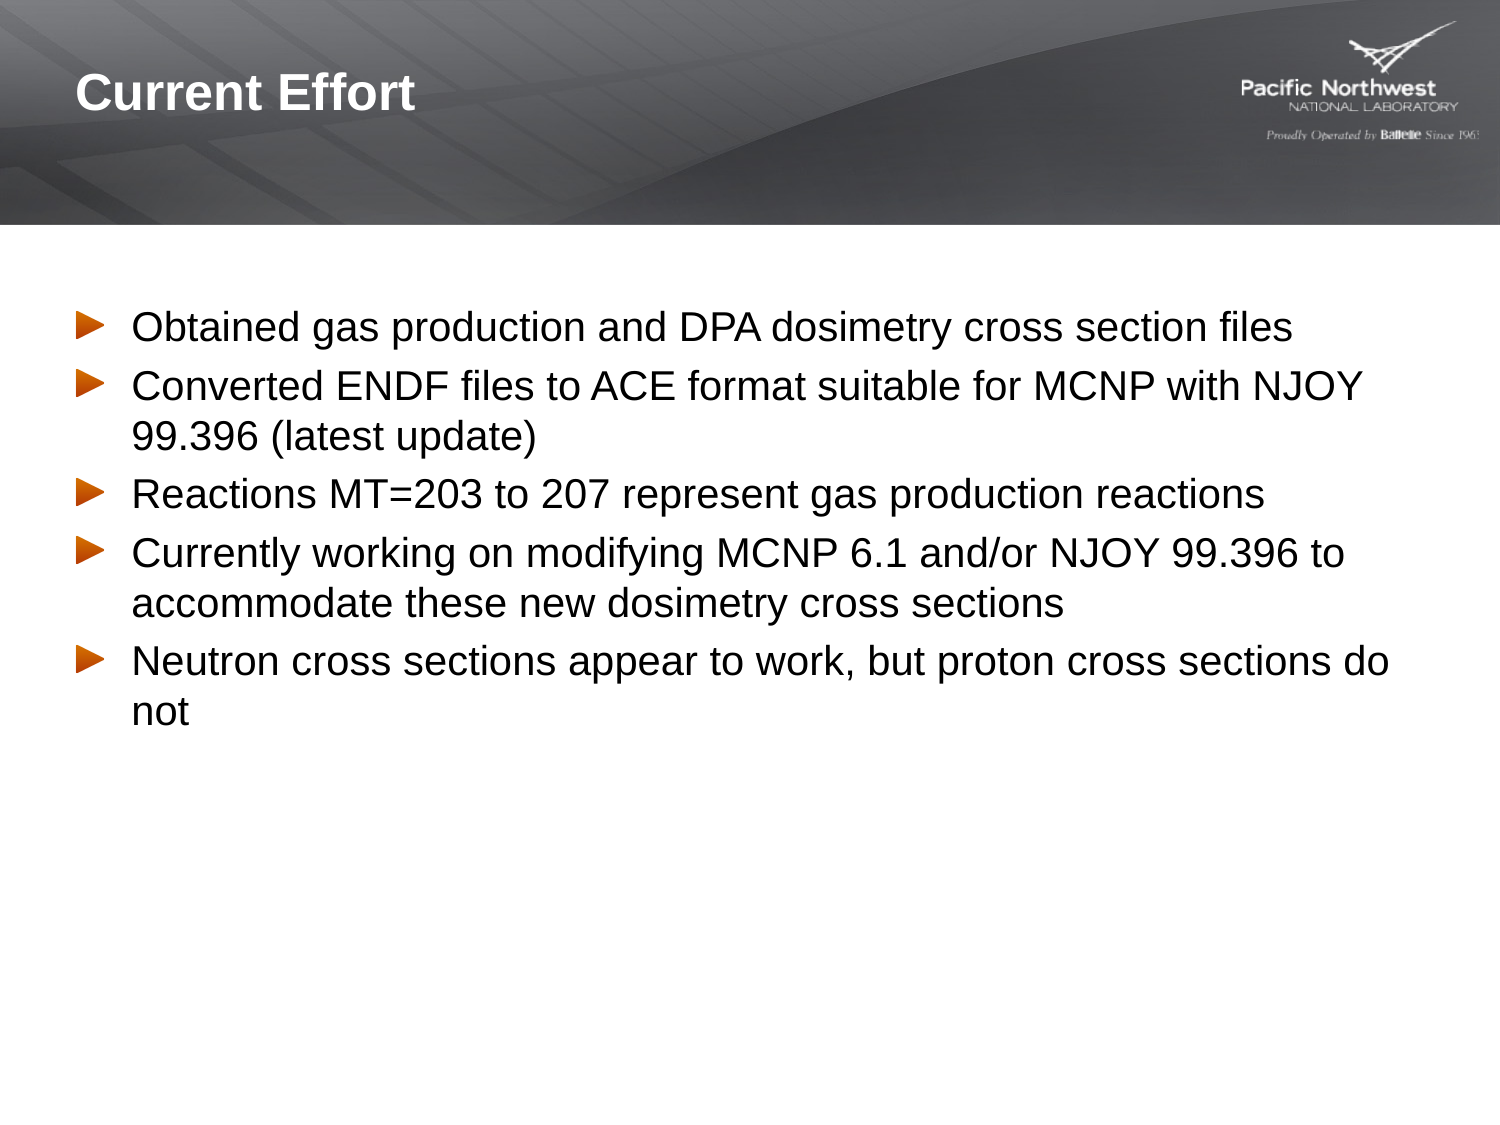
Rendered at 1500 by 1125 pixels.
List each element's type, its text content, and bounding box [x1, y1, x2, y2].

title Current Effort [75, 58, 1163, 224]
list Obtained gas production and DPA dosimetry cross section files Converted ENDF files to ACE format suitable for MCNP with NJOY 99.396 (latest update) Reactions MT=203 to 207 represent gas production reactions Currently working on modifying MCNP 6.1 and/or NJOY 99.396 to accommodate these new dosimetry cross sections Neutron cross sections appear to work, but proton cross sections do not [75, 299, 1425, 1013]
picture [75, 477, 105, 507]
picture [75, 644, 105, 674]
picture [0, 0, 1500, 224]
picture [75, 368, 105, 398]
picture [75, 310, 105, 340]
picture [75, 535, 105, 565]
